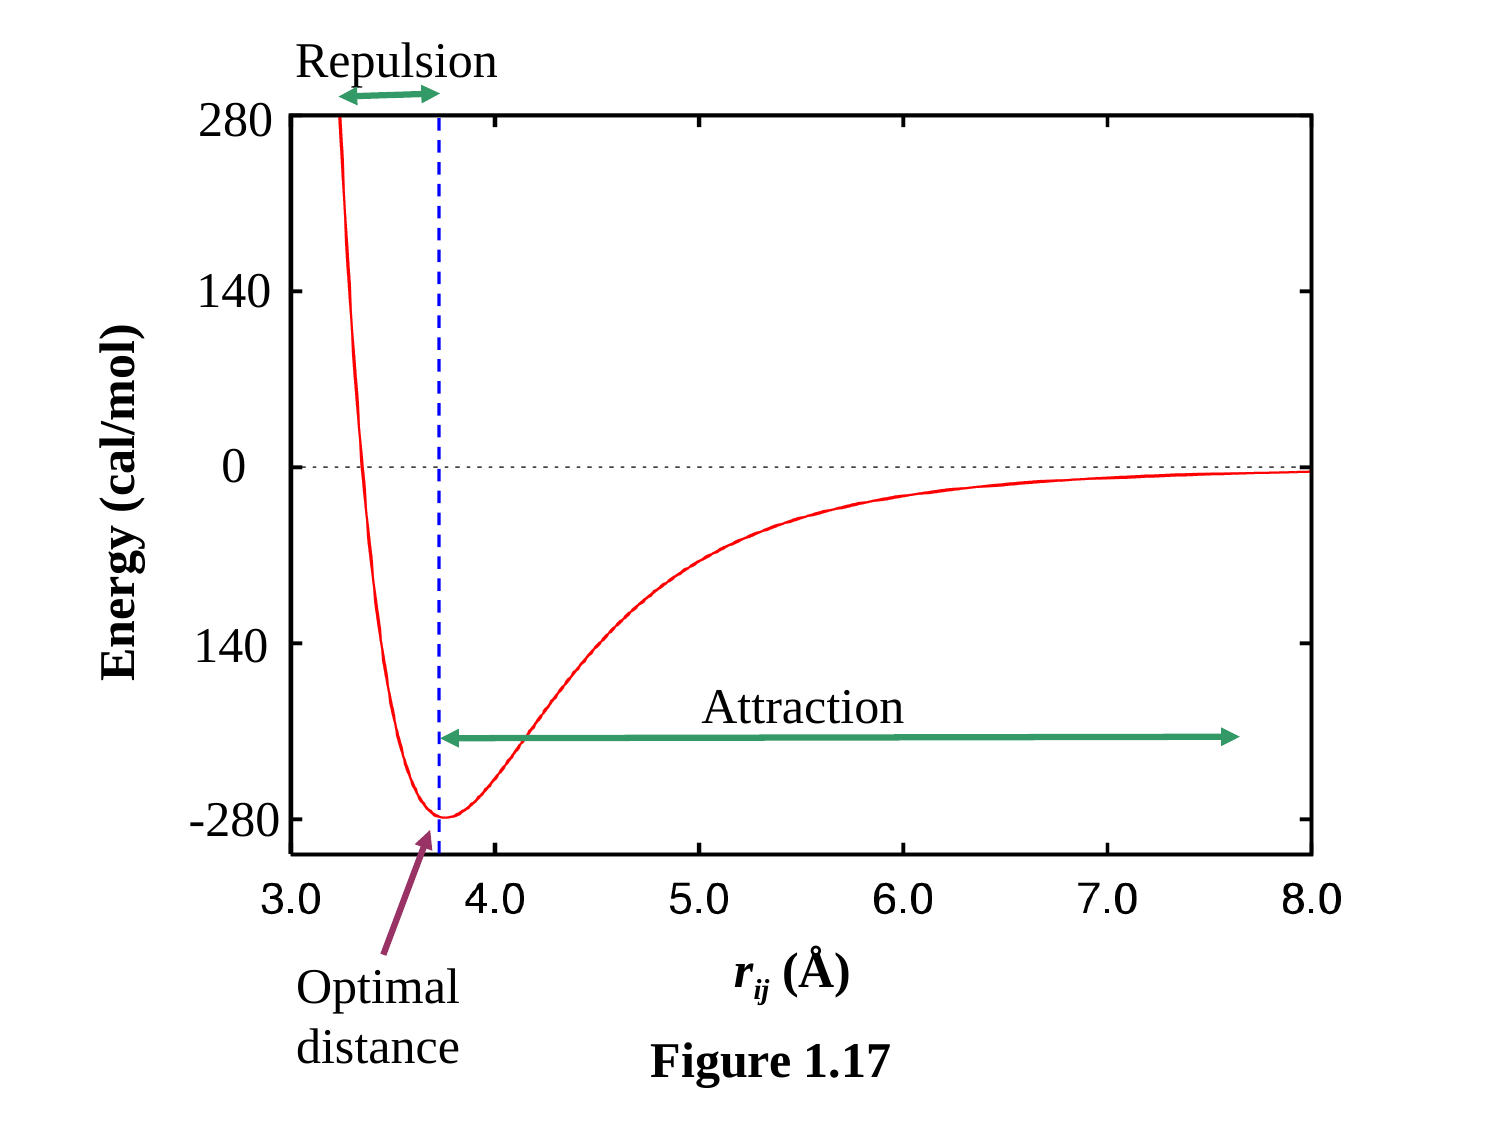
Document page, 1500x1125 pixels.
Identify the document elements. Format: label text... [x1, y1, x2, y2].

text_box Optimal distance [261, 986, 495, 1082]
text_box Repulsion [190, 20, 603, 62]
text_box Figure 1.17 [153, 1020, 1389, 1096]
picture [66, 62, 1386, 986]
text_box rij (Å) [676, 986, 910, 1013]
